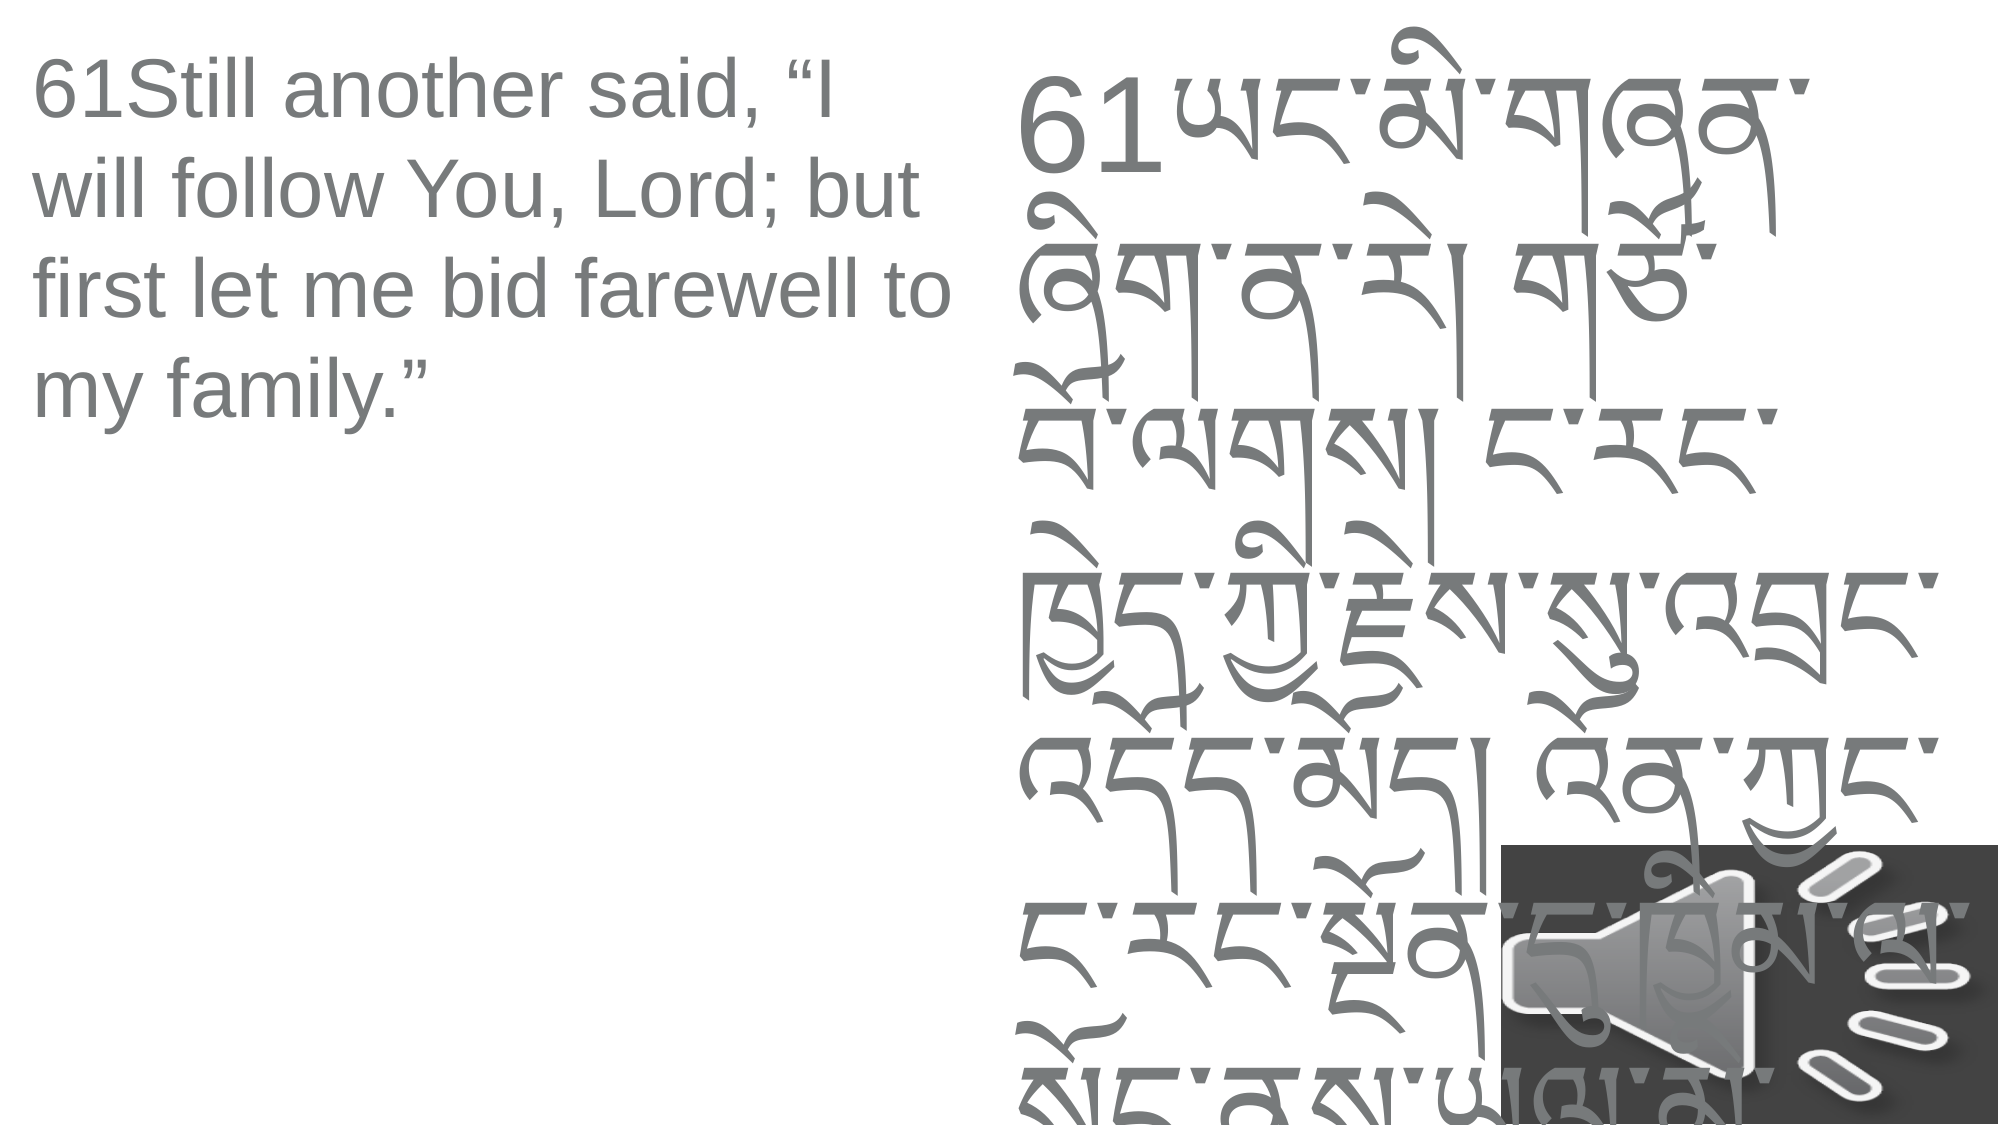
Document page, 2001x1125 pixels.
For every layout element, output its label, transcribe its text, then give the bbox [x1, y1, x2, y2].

text_box 61ཡང་མི་གཞན་ཞིག་ན༌རེ། གཙོ་བོ༌ལགས། ང་རང་ཁྱེད་ཀྱི་རྗེས་སུ་འབྲང་འདོད༌མོད། འོན་ཀྱང་ང་རང་སྔོན་དུ་ཁྱིམ་ལ་སོང་ནས་ཡུལ་མི་རྣམས་དང་གྱེས་མཇལ་ཞུ་བར་མཛོད་ཅེས་ཞུས་པ༌དང༌། [999, 27, 2000, 1104]
text_box 61Still another said, “I will follow You, Lord; but first let me bid farewell to my family.” [18, 27, 973, 1104]
picture [1500, 843, 2000, 1125]
